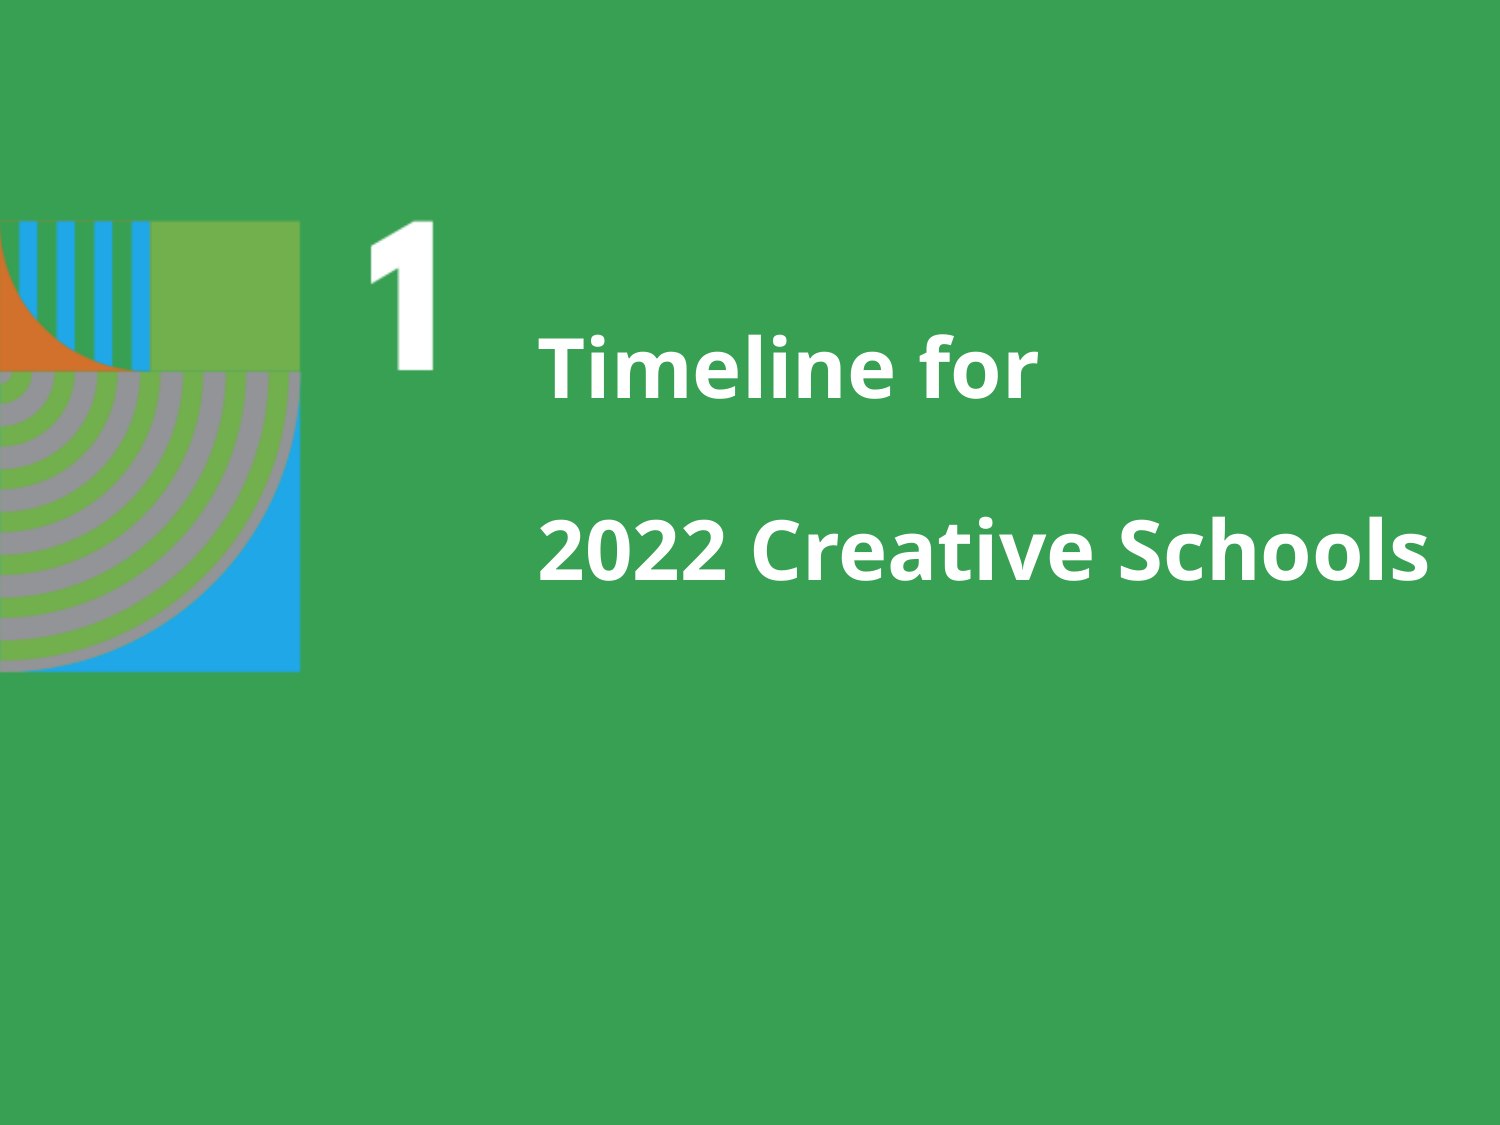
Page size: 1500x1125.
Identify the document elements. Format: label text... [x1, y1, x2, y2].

title Timeline for 2022 Creative Schools [537, 326, 1495, 1083]
picture [0, 0, 1500, 1125]
